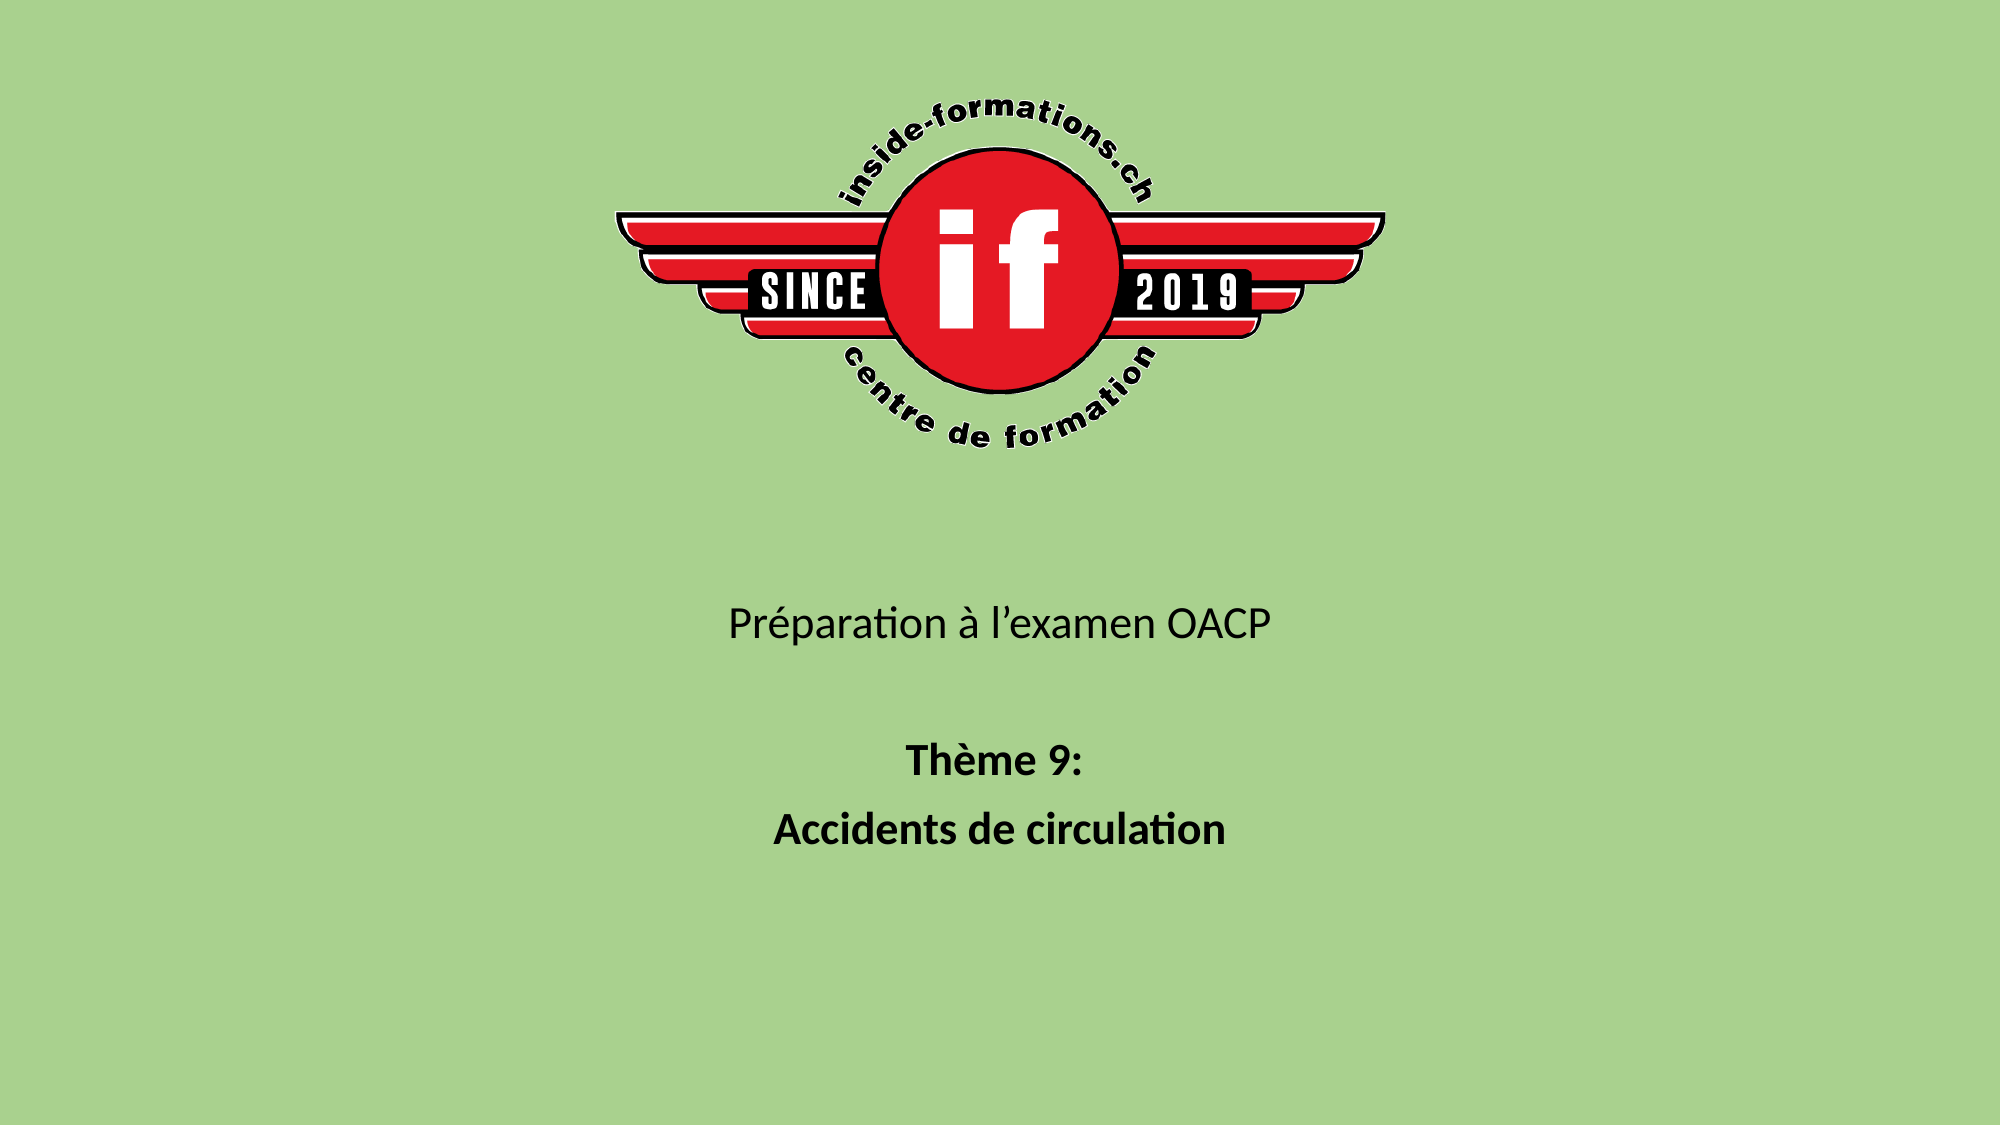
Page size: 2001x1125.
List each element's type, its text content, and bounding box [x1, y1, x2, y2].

subtitle Préparation à l’examen OACP Thème 9: Accidents de circulation [249, 590, 1750, 863]
picture [614, 87, 1386, 456]
